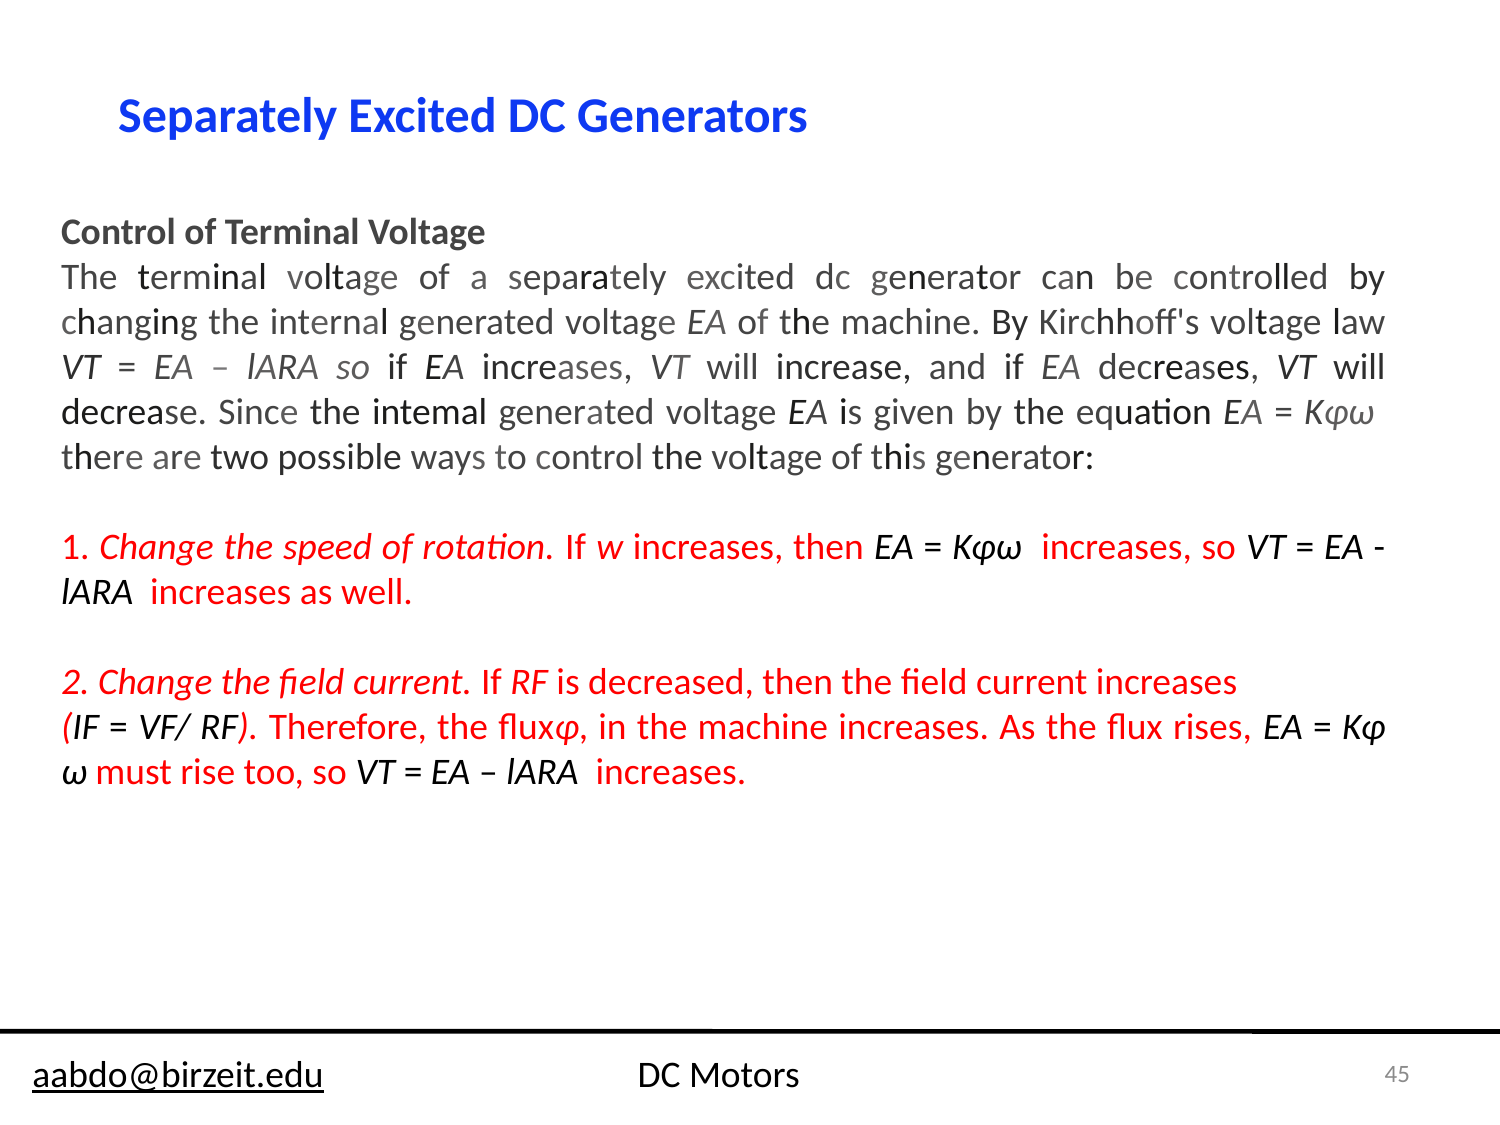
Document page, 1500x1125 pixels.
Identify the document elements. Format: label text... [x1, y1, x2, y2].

text_box Separately Excited DC Generators [103, 74, 824, 150]
slide_number 45 [1074, 1042, 1425, 1103]
text_box aabdo@birzeit.edu DC Motors [17, 1042, 825, 1103]
text_box Control of Terminal Voltage The terminal voltage of a separately excited dc generator can be controlled by changing the internal generated voltage EA of the machine. By Kirchhoff's voltage law VT = EA – lARA so if EA increases, VT will increase, and if EA decreases, VT will decrease. Since the intemal generated voltage EA is given by the equation EA = Kɸω there are two possible ways to control the voltage of this generator: 1. Change the speed of rotation. If w increases, then EA = Kɸω increases, so VT = EA - lARA increases as well. 2. Change the field current. If RF is decreased, then the field current increases (IF = VF/ RF). Therefore, the fluxɸ, in the machine increases. As the flux rises, EA = Kɸ ω must rise too, so VT = EA – lARA increases. [46, 199, 1400, 800]
